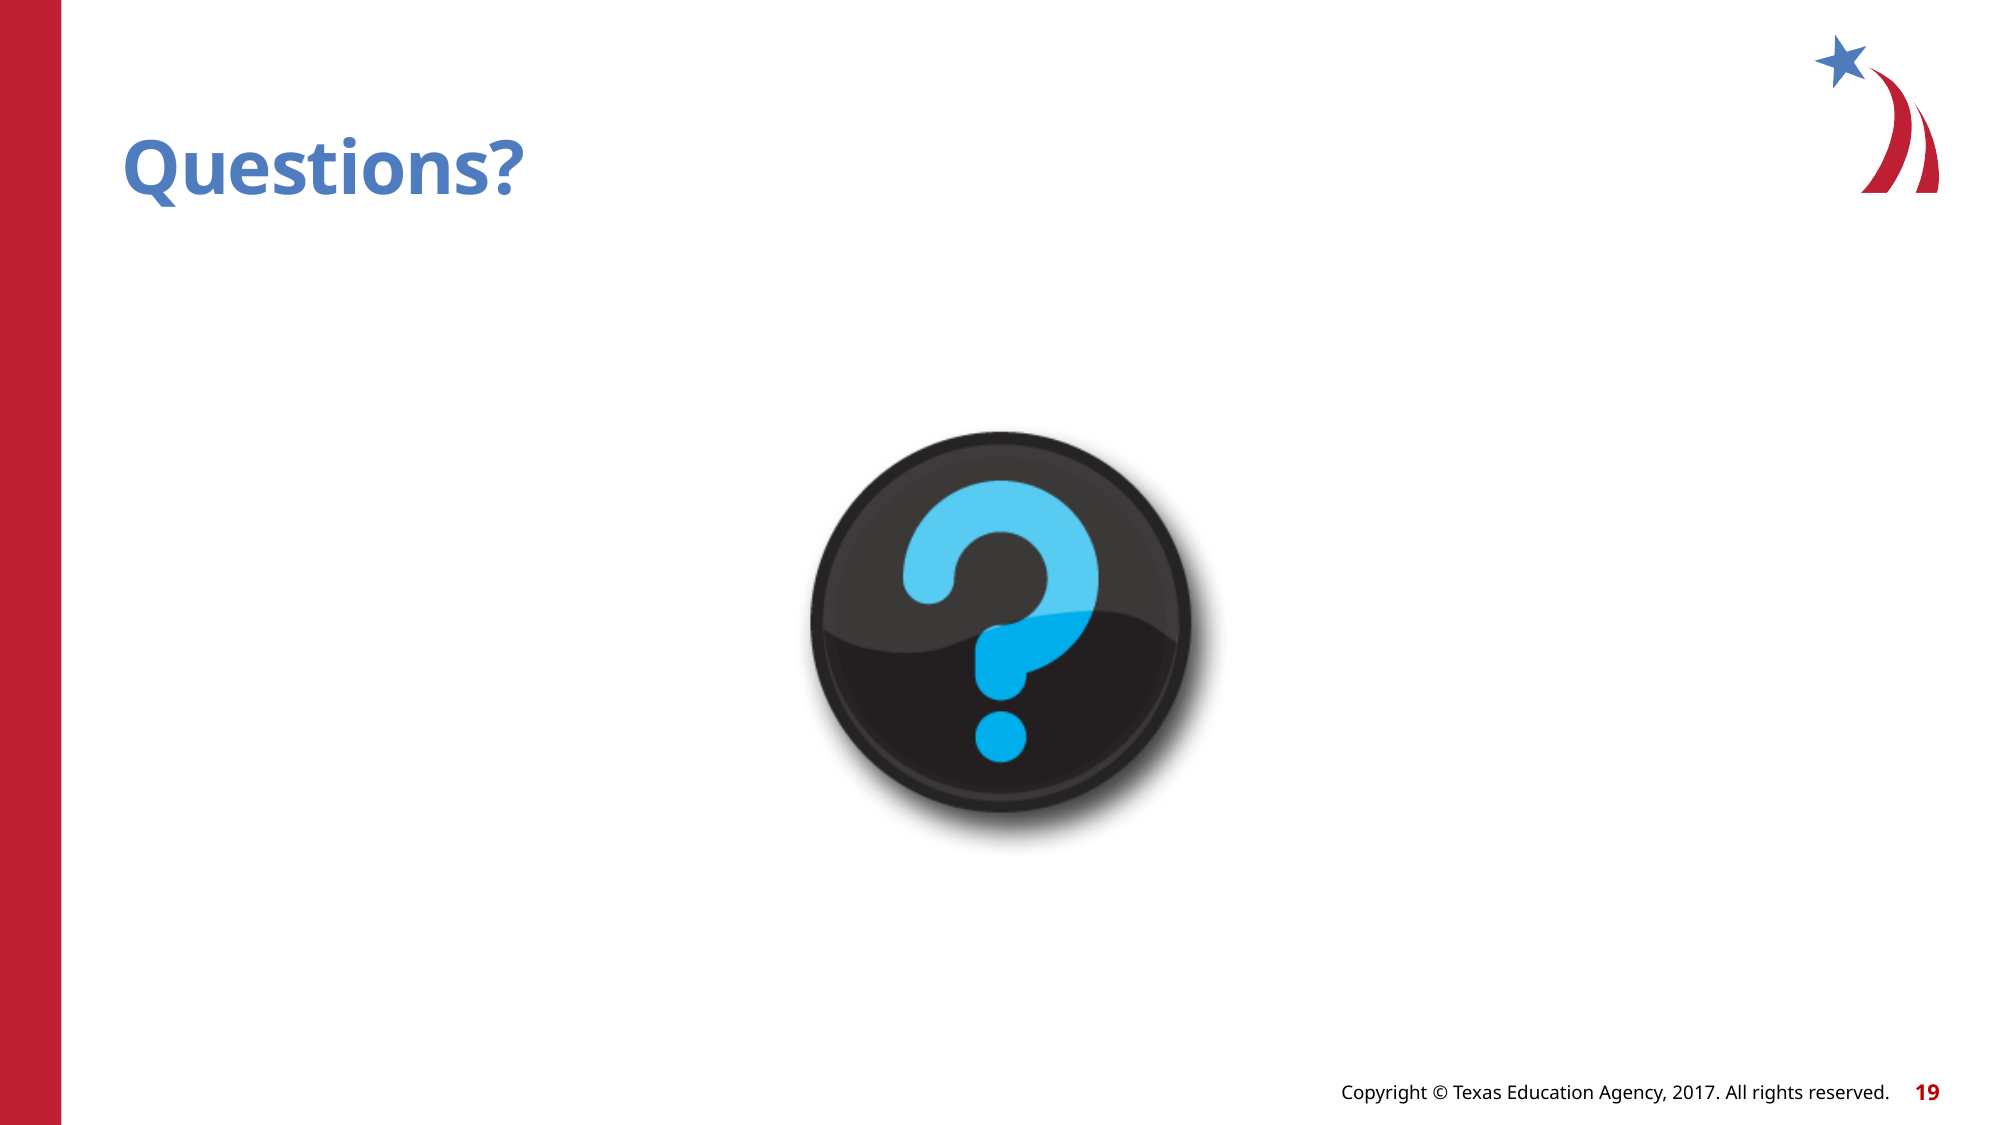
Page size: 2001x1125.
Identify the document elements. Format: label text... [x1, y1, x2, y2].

picture [1814, 34, 1939, 193]
picture [757, 380, 1243, 865]
title Questions? [121, 66, 1772, 211]
